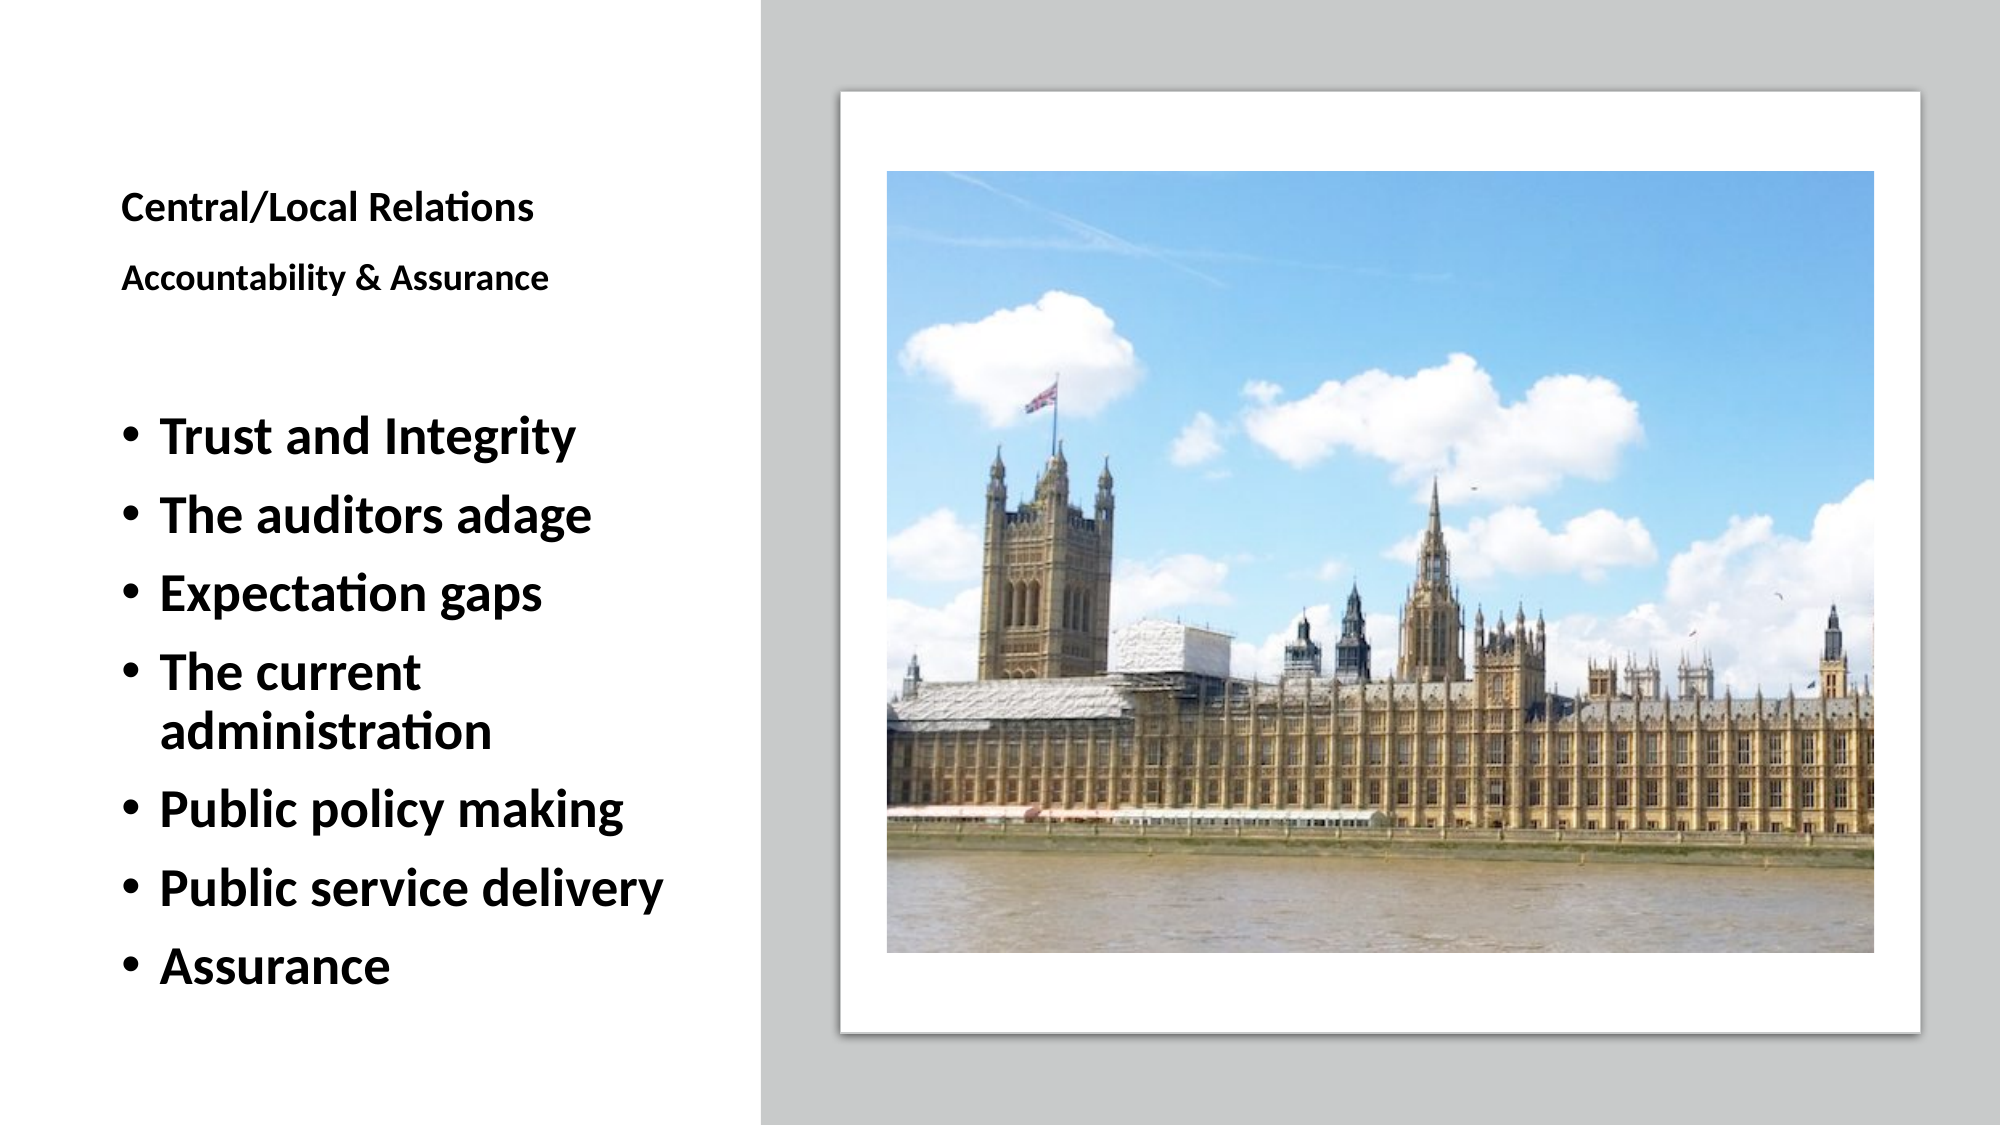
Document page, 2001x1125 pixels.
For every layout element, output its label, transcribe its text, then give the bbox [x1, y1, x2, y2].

title Central/Local Relations Accountability & Assurance [106, 143, 715, 370]
picture [886, 171, 1875, 953]
list Trust and Integrity The auditors adage Expectation gaps The current administration Public policy making Public service delivery Assurance [106, 399, 682, 1021]
text_box [839, 90, 1922, 1034]
text_box [760, 0, 2000, 1125]
